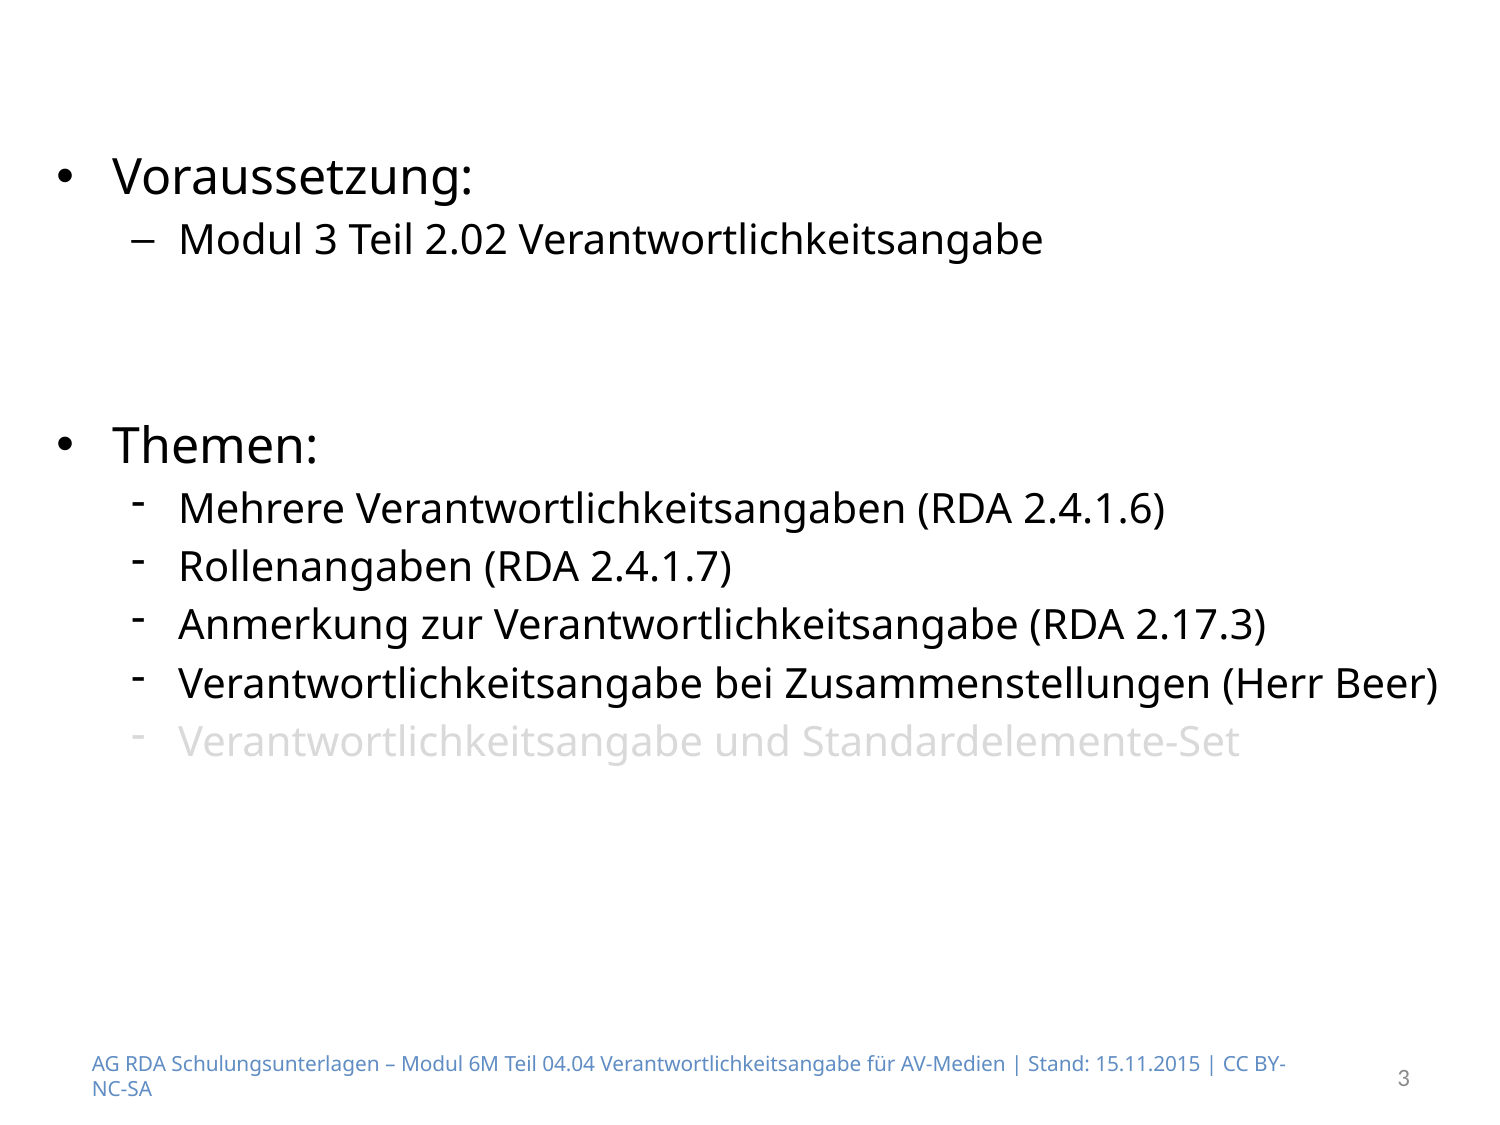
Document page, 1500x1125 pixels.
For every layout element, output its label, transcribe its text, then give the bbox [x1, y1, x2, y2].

footer AG RDA Schulungsunterlagen – Modul 6M Teil 04.04 Verantwortlichkeitsangabe für AV-Medien | Stand: 15.11.2015 | CC BY-NC-SA [76, 1046, 1187, 1106]
slide_number 3 [1187, 1046, 1425, 1106]
list Voraussetzung: Modul 3 Teil 2.02 Verantwortlichkeitsangabe Themen: Mehrere Verantwortlichkeitsangaben (RDA 2.4.1.6) Rollenangaben (RDA 2.4.1.7) Anmerkung zur Verantwortlichkeitsangabe (RDA 2.17.3) Verantwortlichkeitsangabe bei Zusammenstellungen (Herr Beer) Verantwortlichkeitsangabe und Standardelemente-Set [41, 137, 1459, 1035]
